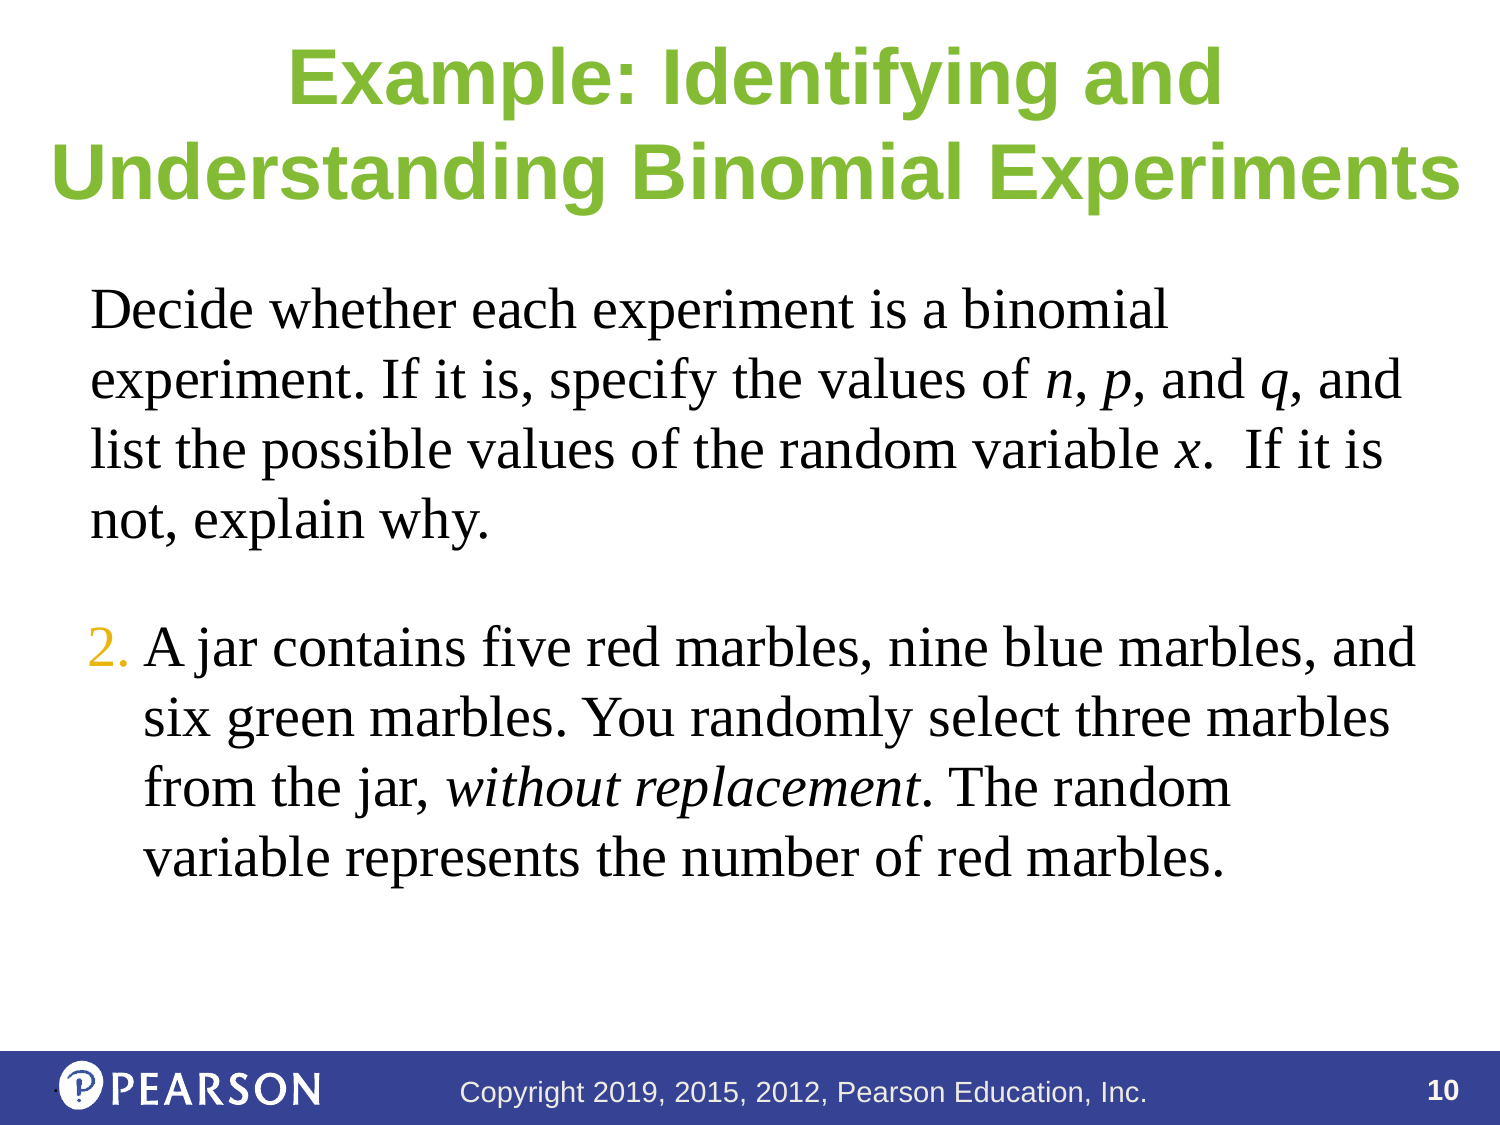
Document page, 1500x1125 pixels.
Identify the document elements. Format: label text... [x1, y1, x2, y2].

text_box A jar contains five red marbles, nine blue marbles, and six green marbles. You randomly select three marbles from the jar, without replacement. The random variable represents the number of red marbles. [72, 600, 1442, 895]
title Example: Identifying and Understanding Binomial Experiments [30, 26, 1484, 214]
list Decide whether each experiment is a binomial experiment. If it is, specify the values of n, p, and q, and list the possible values of the random variable x. If it is not, explain why. [75, 262, 1425, 575]
text_box . [37, 1052, 750, 1113]
